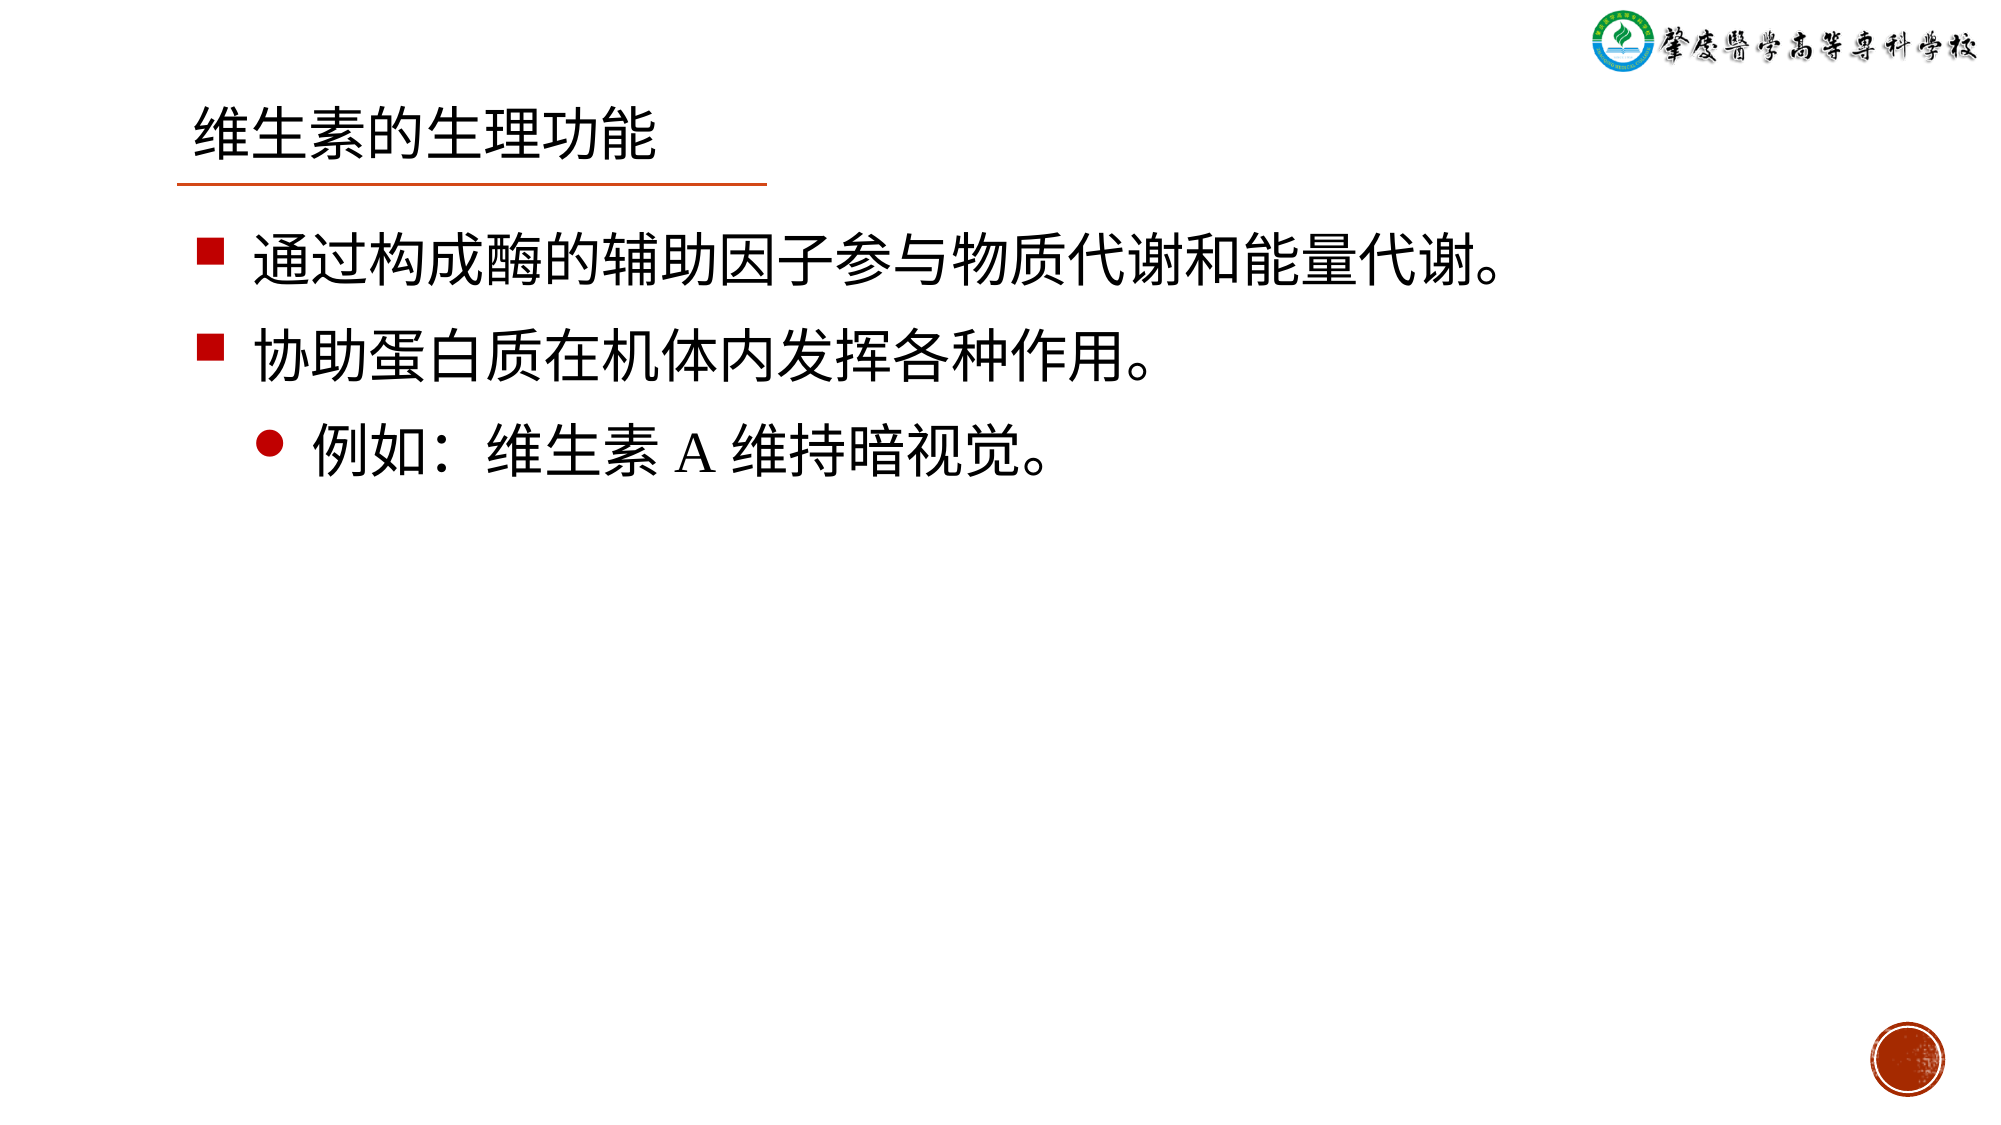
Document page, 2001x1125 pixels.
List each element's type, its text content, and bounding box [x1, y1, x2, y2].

text_box 通过构成酶的辅助因子参与物质代谢和能量代谢。 协助蛋白质在机体内发挥各种作用。 例如：维生素A维持暗视觉。 [178, 202, 1590, 508]
text_box 维生素的生理功能 [177, 89, 883, 174]
picture [1580, 9, 1989, 80]
